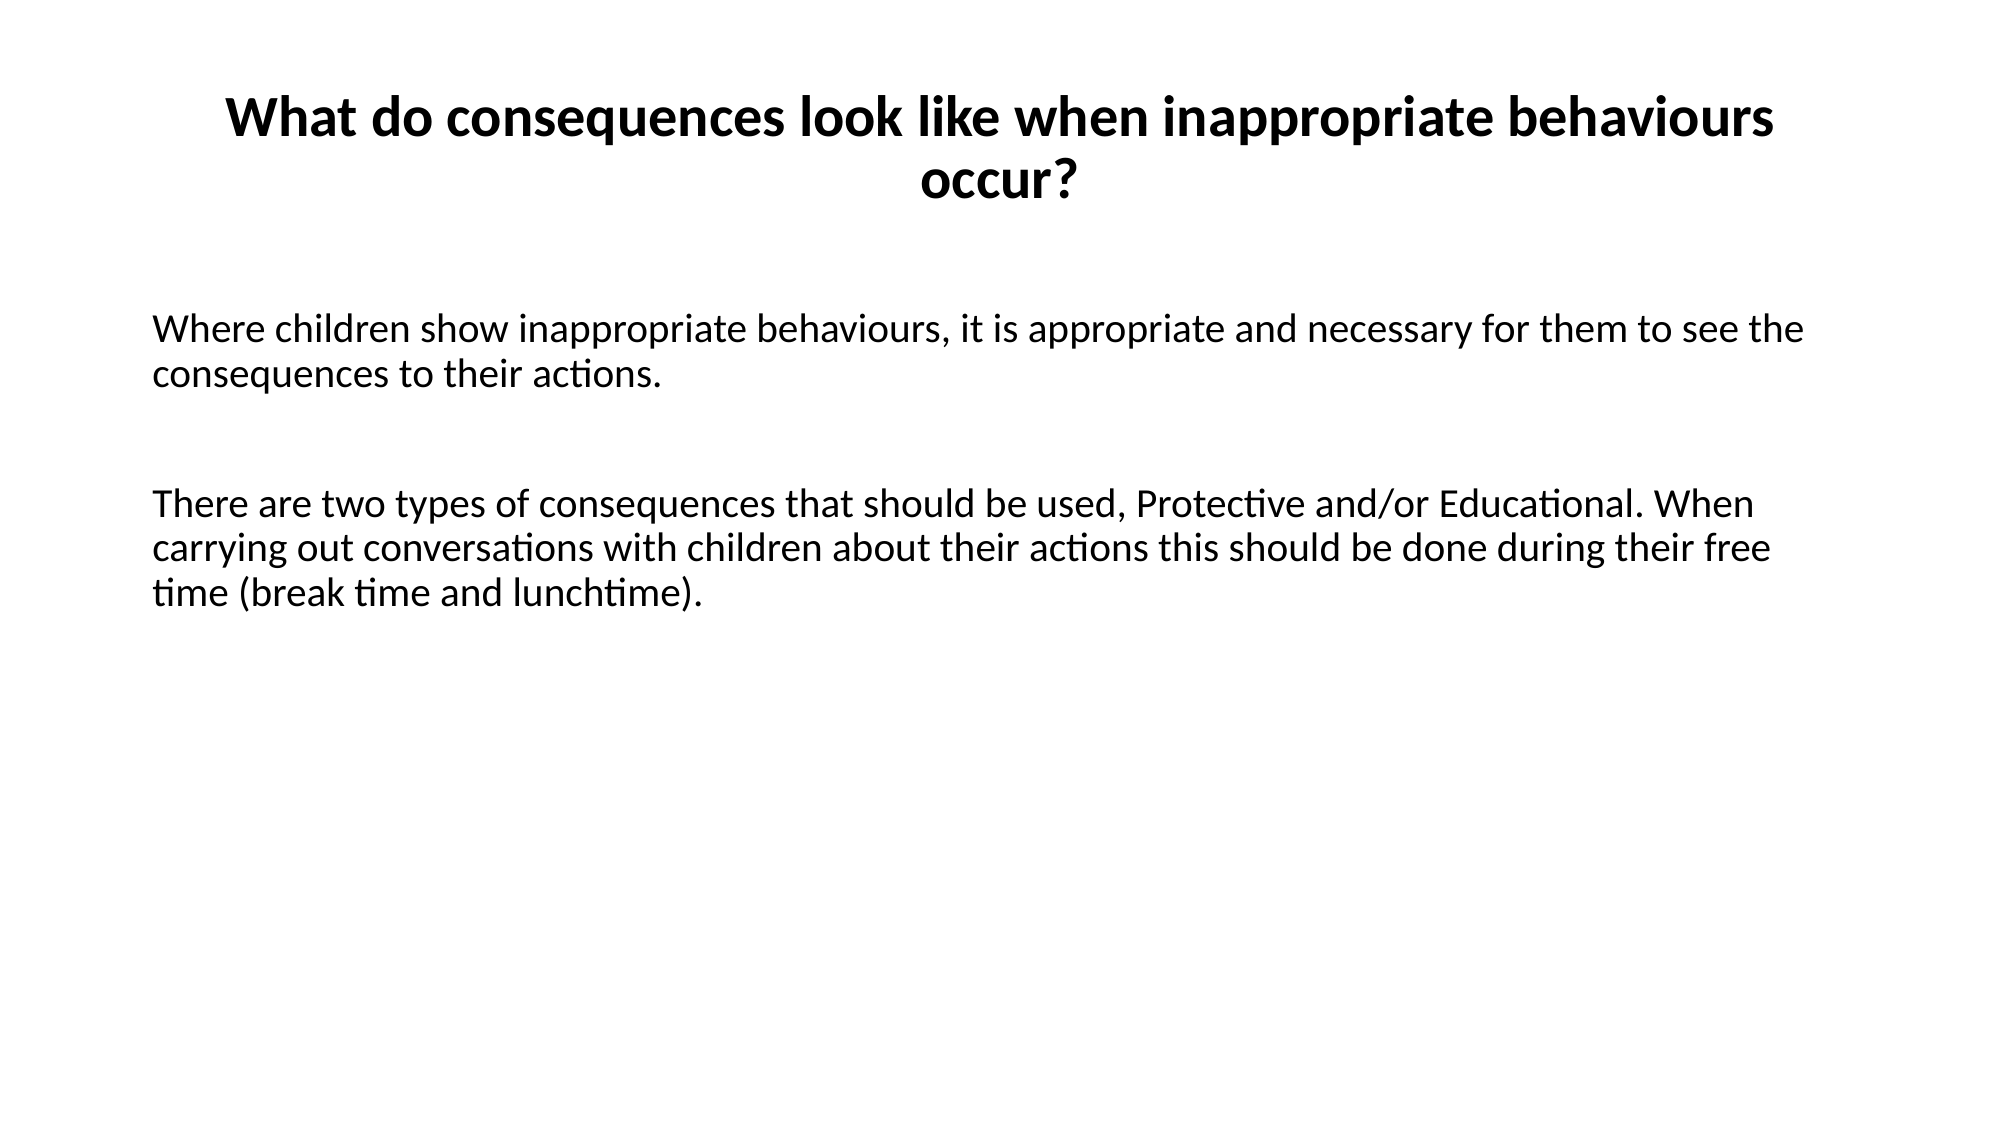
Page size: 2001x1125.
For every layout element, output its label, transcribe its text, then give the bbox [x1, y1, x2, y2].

list Where children show inappropriate behaviours, it is appropriate and necessary for them to see the consequences to their actions. There are two types of consequences that should be used, Protective and/or Educational. When carrying out conversations with children about their actions this should be done during their free time (break time and lunchtime). [137, 299, 1863, 626]
title What do consequences look like when inappropriate behaviours occur? [137, 136, 1863, 231]
